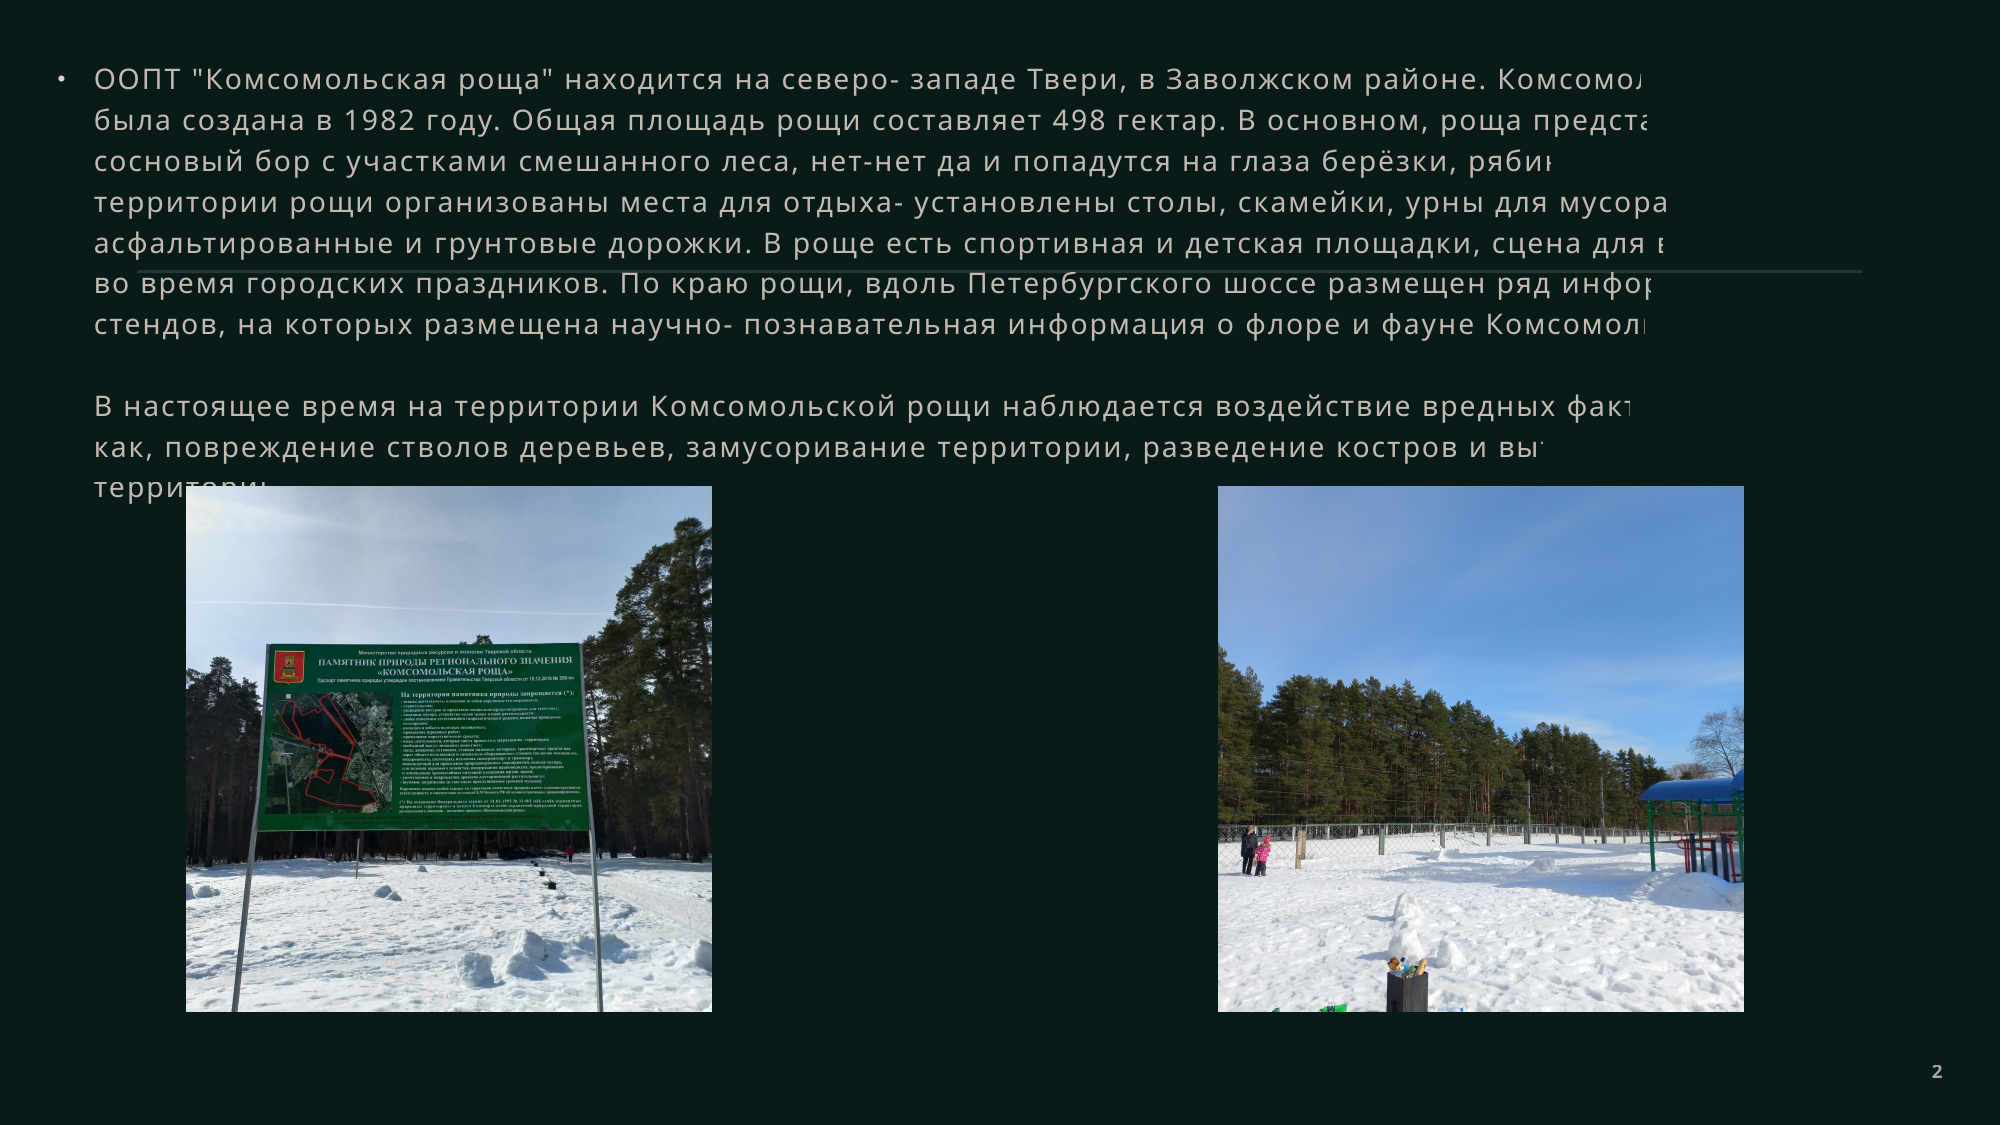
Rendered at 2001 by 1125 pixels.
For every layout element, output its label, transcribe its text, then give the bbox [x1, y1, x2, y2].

list ООПТ "Комсомольская роща" находится на северо- западе Твери, в Заволжском районе. Комсомольская роща была создана в 1982 году. Общая площадь рощи составляет 498 гектар. В основном, роща представляет собой сосновый бор с участками смешанного леса, нет-нет да и попадутся на глаза берёзки, рябины и ели. На территории рощи организованы места для отдыха- установлены столы, скамейки, урны для мусора, проложены асфальтированные и грунтовые дорожки. В роще есть спортивная и детская площадки, сцена для выступлений во время городских праздников. По краю рощи, вдоль Петербургского шоссе размещен ряд информационных стендов, на которых размещена научно- познавательная информация о флоре и фауне Комсомольской рощи. В настоящее время на территории Комсомольской рощи наблюдается воздействие вредных факторов, таких как, повреждение стволов деревьев, замусоривание территории, разведение костров и вытаптывание территории. [42, 47, 1908, 536]
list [186, 486, 712, 1012]
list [1218, 486, 1744, 1012]
slide_number 2 [1725, 1042, 1958, 1103]
